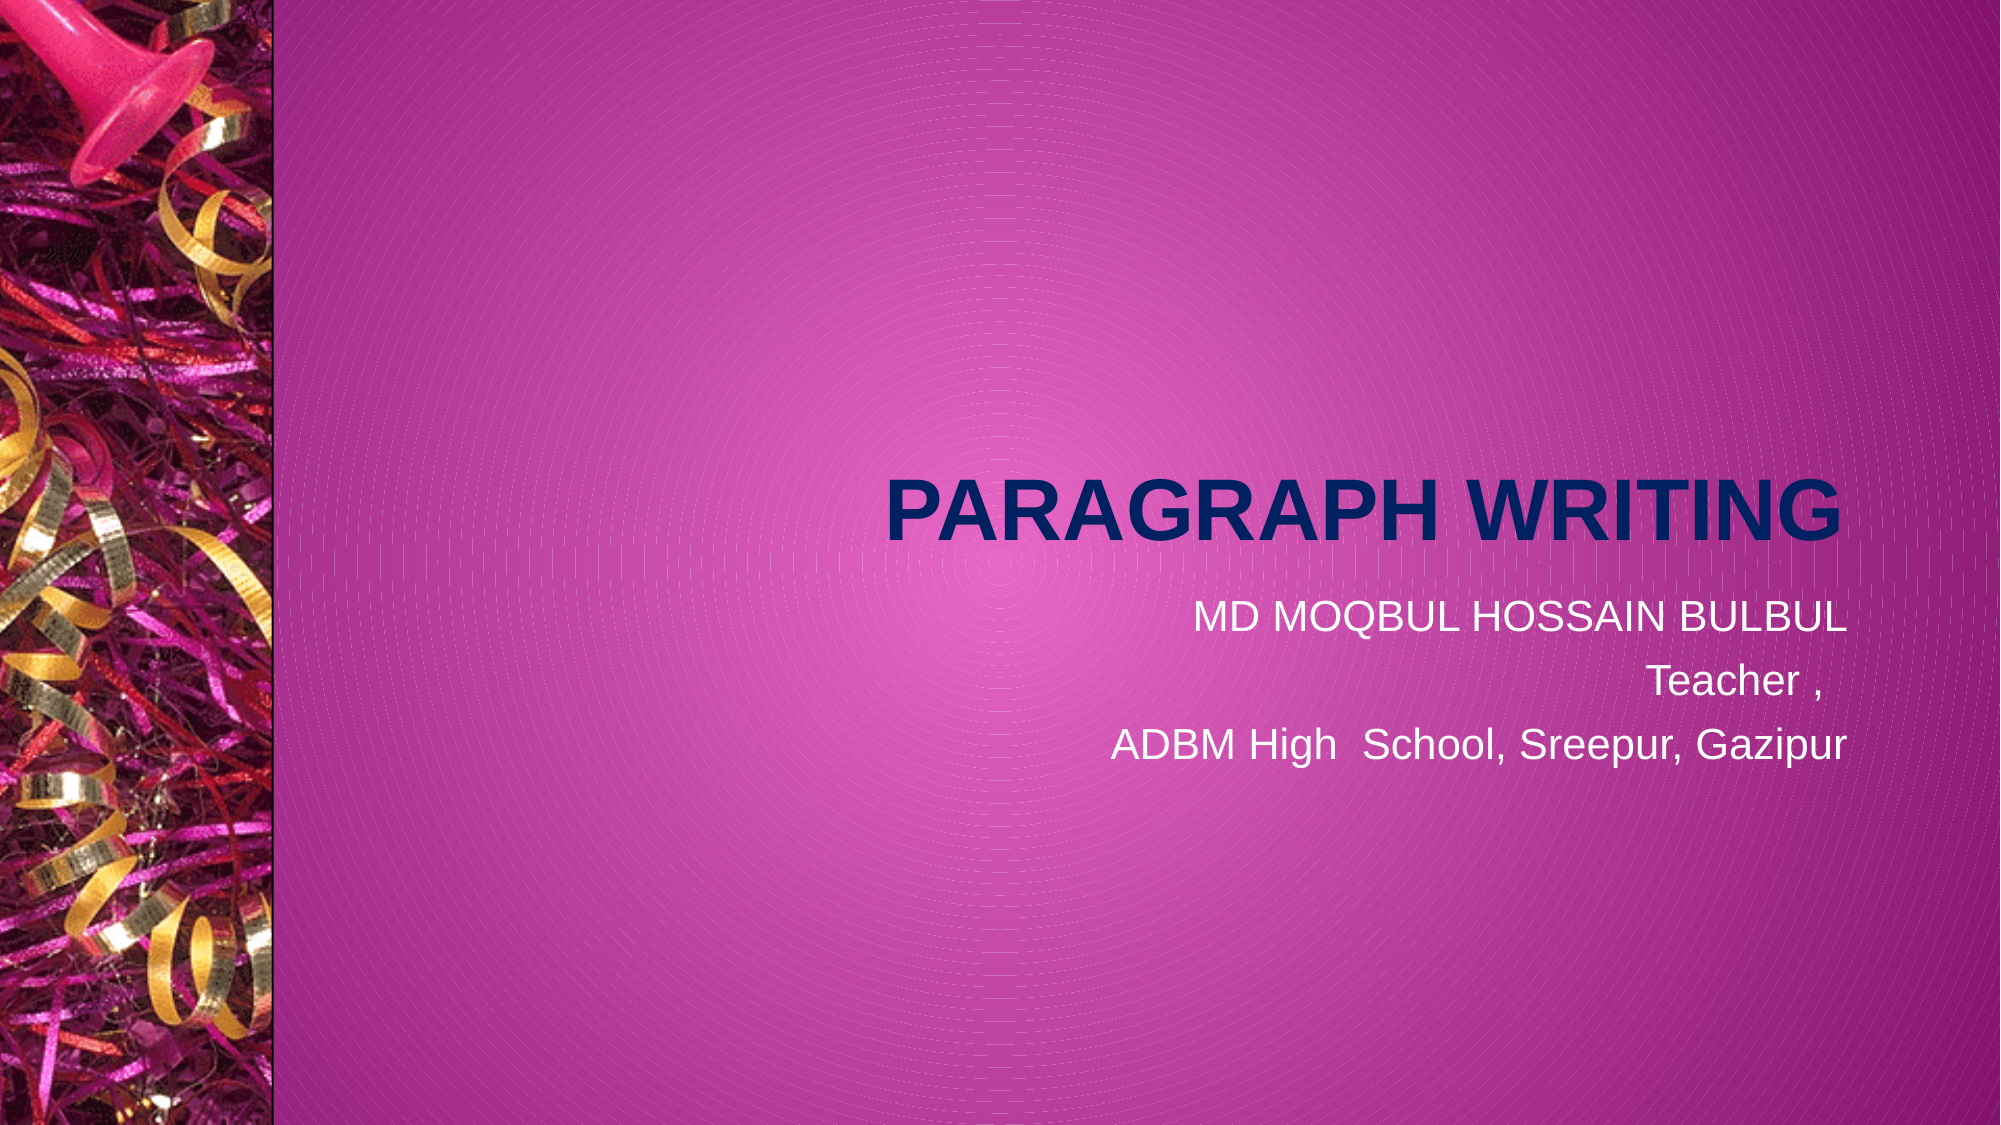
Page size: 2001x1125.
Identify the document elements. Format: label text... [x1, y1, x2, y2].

subtitle MD MOQBUL HOSSAIN BULBUL Teacher , ADBM High School, Sreepur, Gazipur [314, 587, 1856, 769]
picture [0, 0, 271, 1125]
title Paragraph writing [314, 87, 1853, 558]
